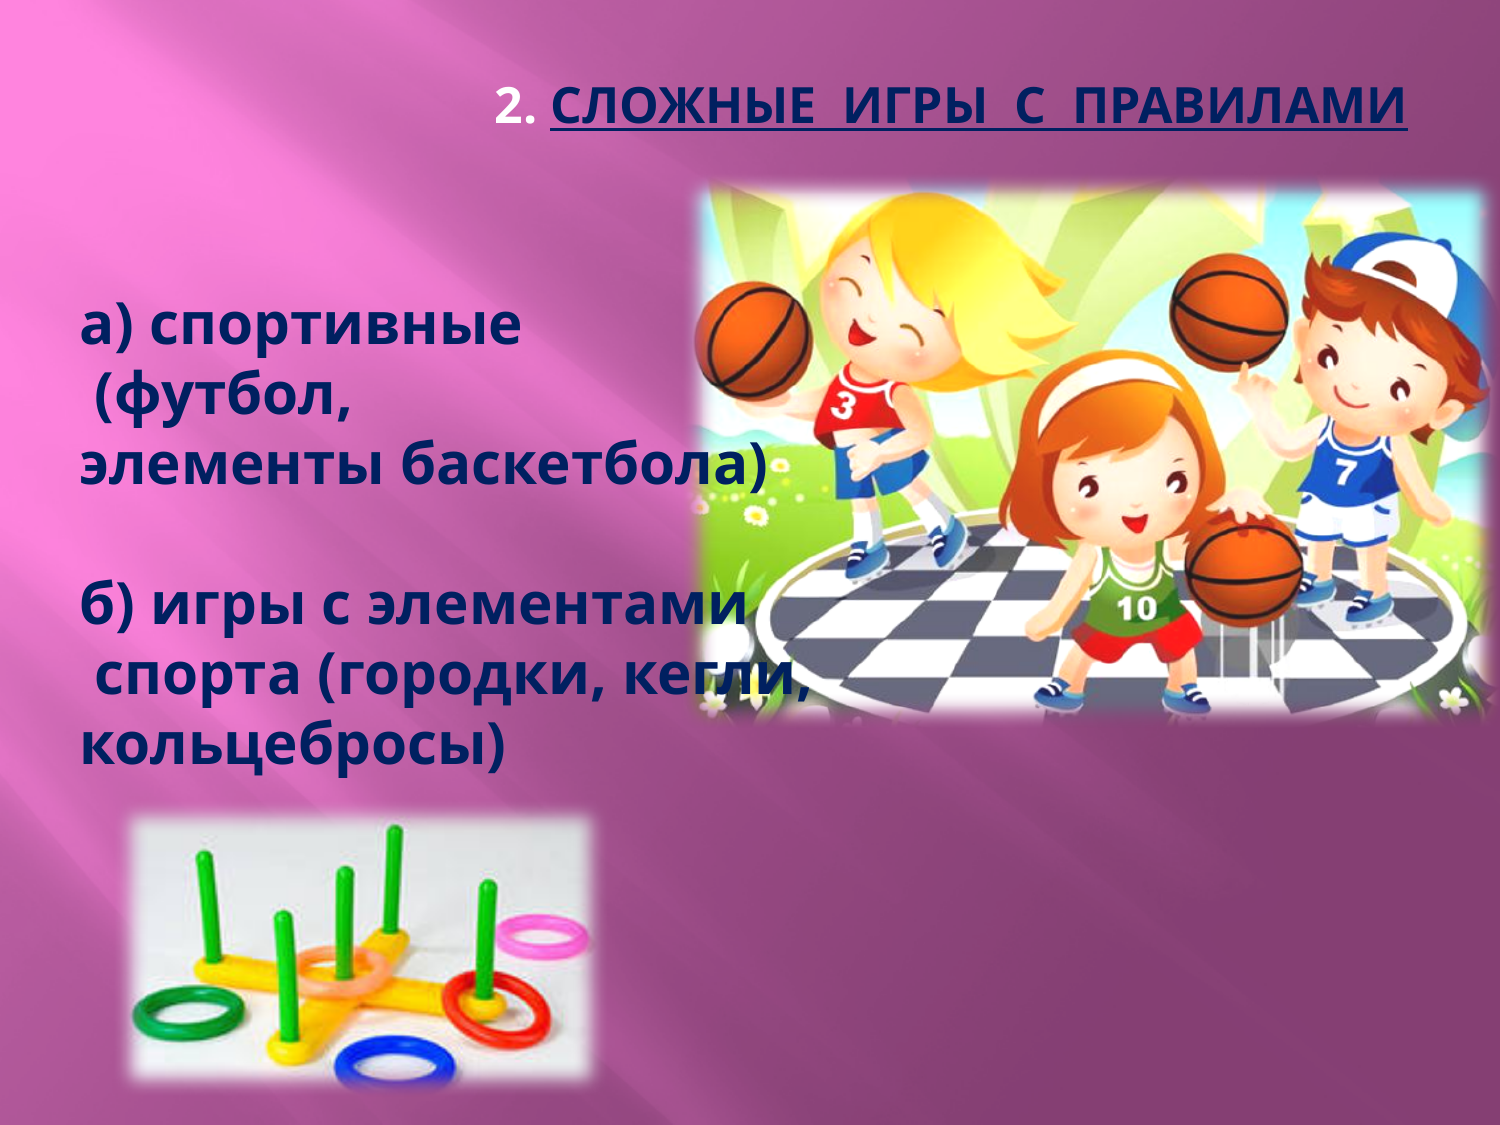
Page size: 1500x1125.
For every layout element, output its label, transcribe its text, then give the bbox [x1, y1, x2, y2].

text_box а) спортивные (футбол, элементы баскетбола) б) игры с элементами спорта (городки, кегли, кольцебросы) [64, 278, 963, 829]
picture [111, 798, 609, 1097]
text_box 2. СЛОЖНЫЕ ИГРЫ С ПРАВИЛАМИ [407, 66, 1424, 142]
picture [681, 172, 1500, 729]
